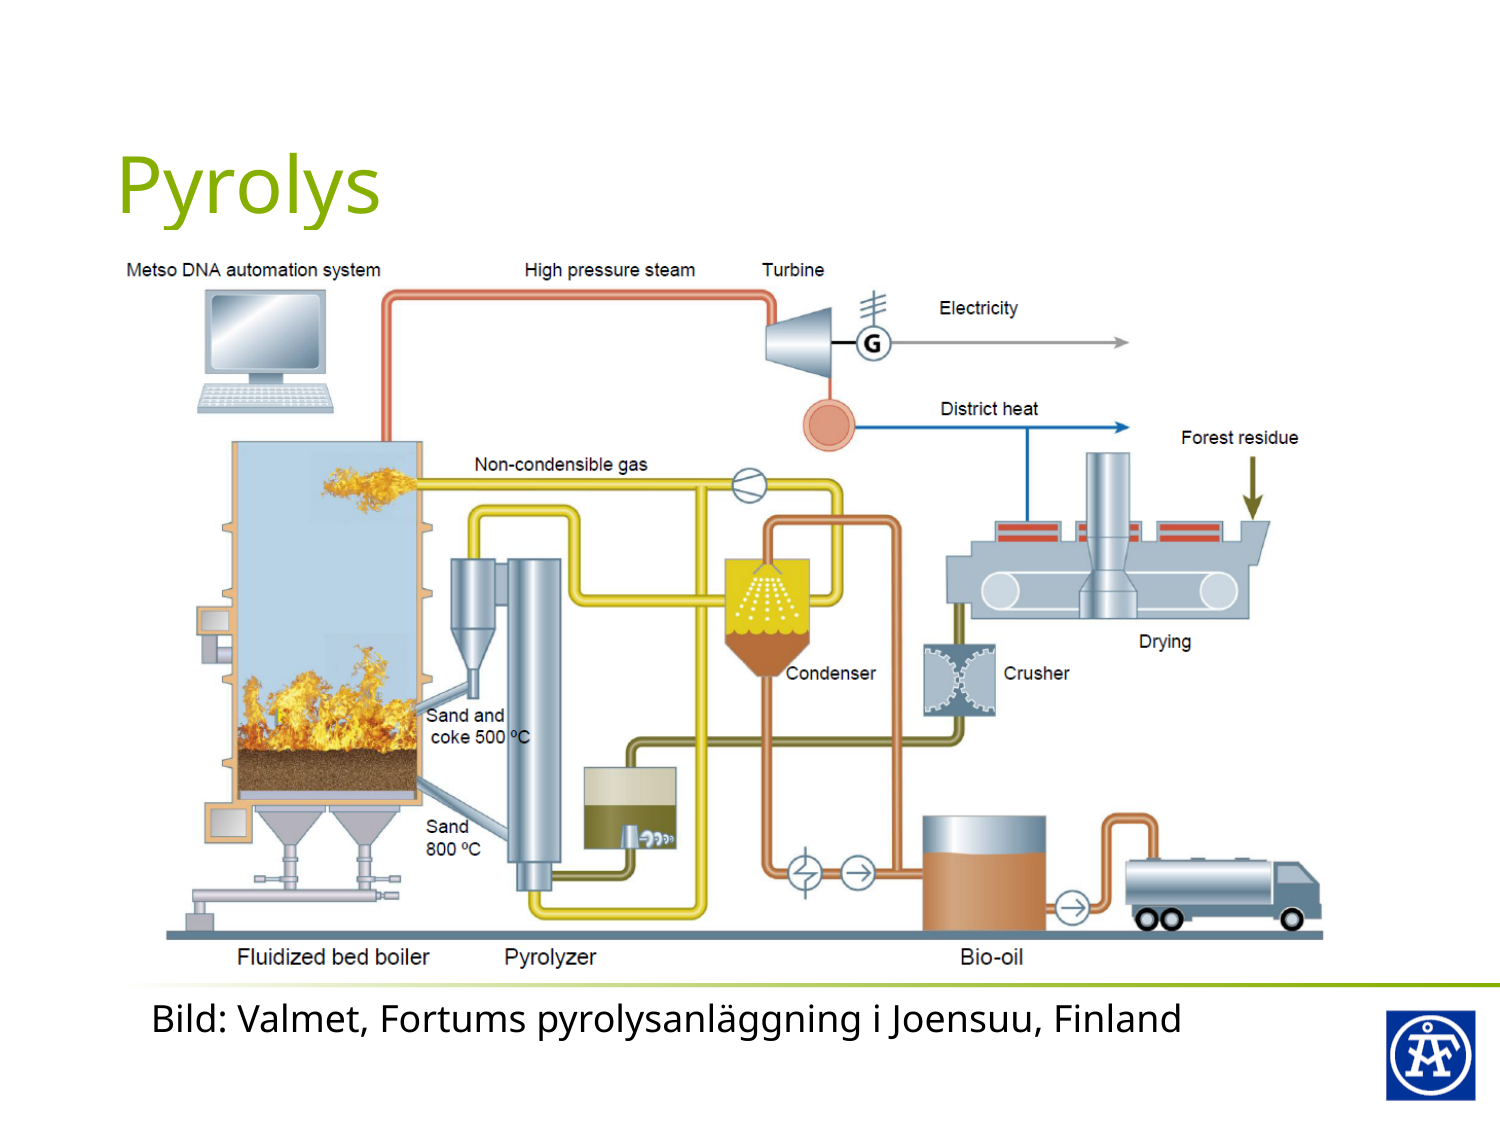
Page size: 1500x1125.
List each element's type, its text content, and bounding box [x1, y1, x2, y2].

title Pyrolys [100, 126, 1400, 232]
list Bild: Valmet, Fortums pyrolysanläggning i Joensuu, Finland [135, 987, 1306, 1071]
picture [0, 983, 1500, 1125]
picture [111, 230, 1329, 975]
